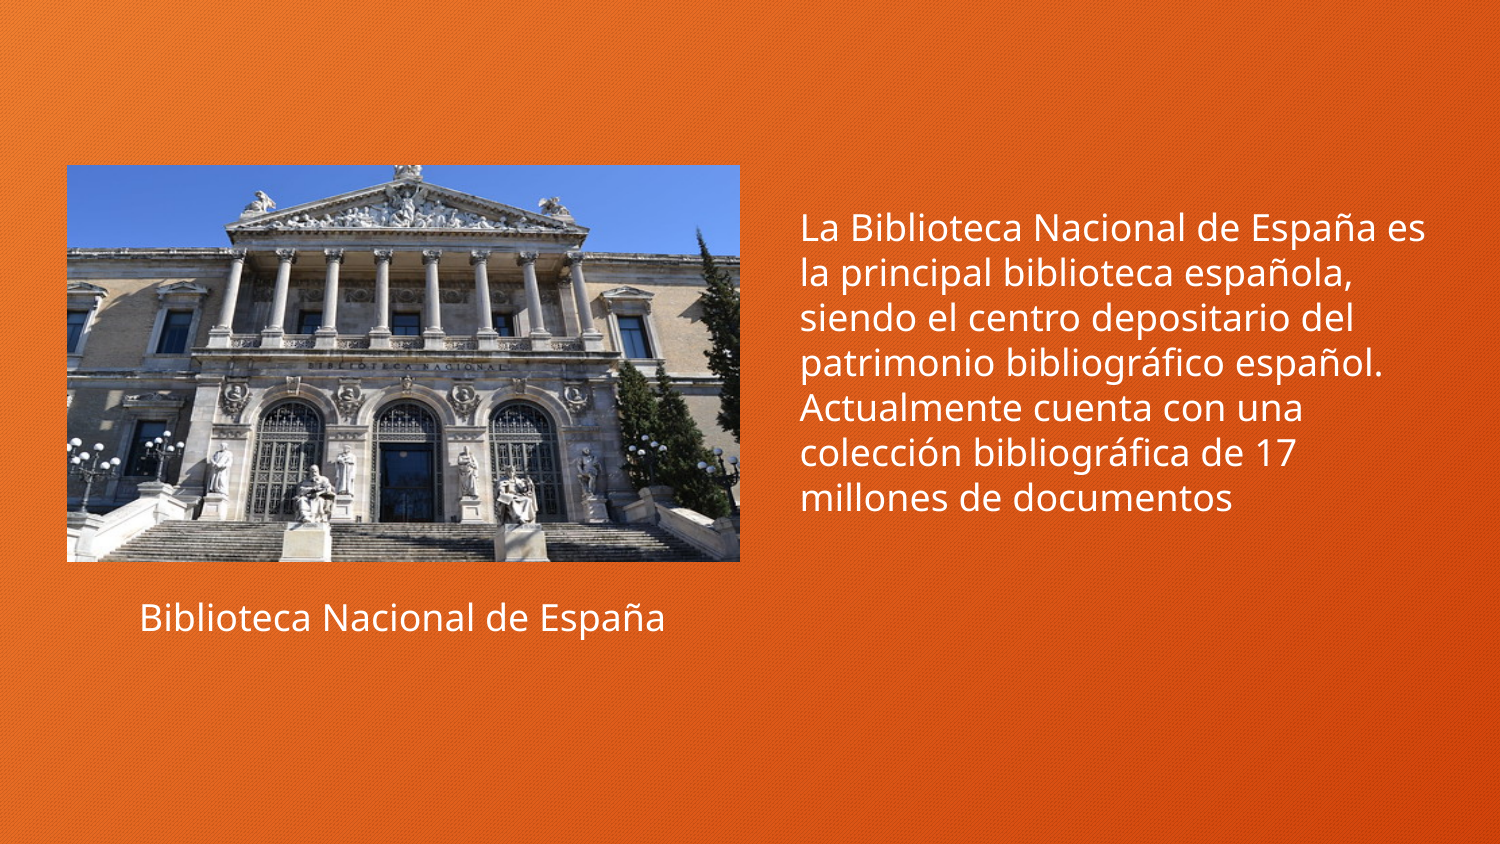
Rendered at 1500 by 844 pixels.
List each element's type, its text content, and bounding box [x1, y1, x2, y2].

text_box Biblioteca Nacional de España [22, 586, 785, 646]
text_box La Biblioteca Nacional de España es la principal biblioteca española, siendo el centro depositario del patrimonio bibliográfico español. Actualmente cuenta con una colección bibliográfica de 17 millones de documentos [784, 196, 1471, 527]
picture [67, 165, 741, 562]
